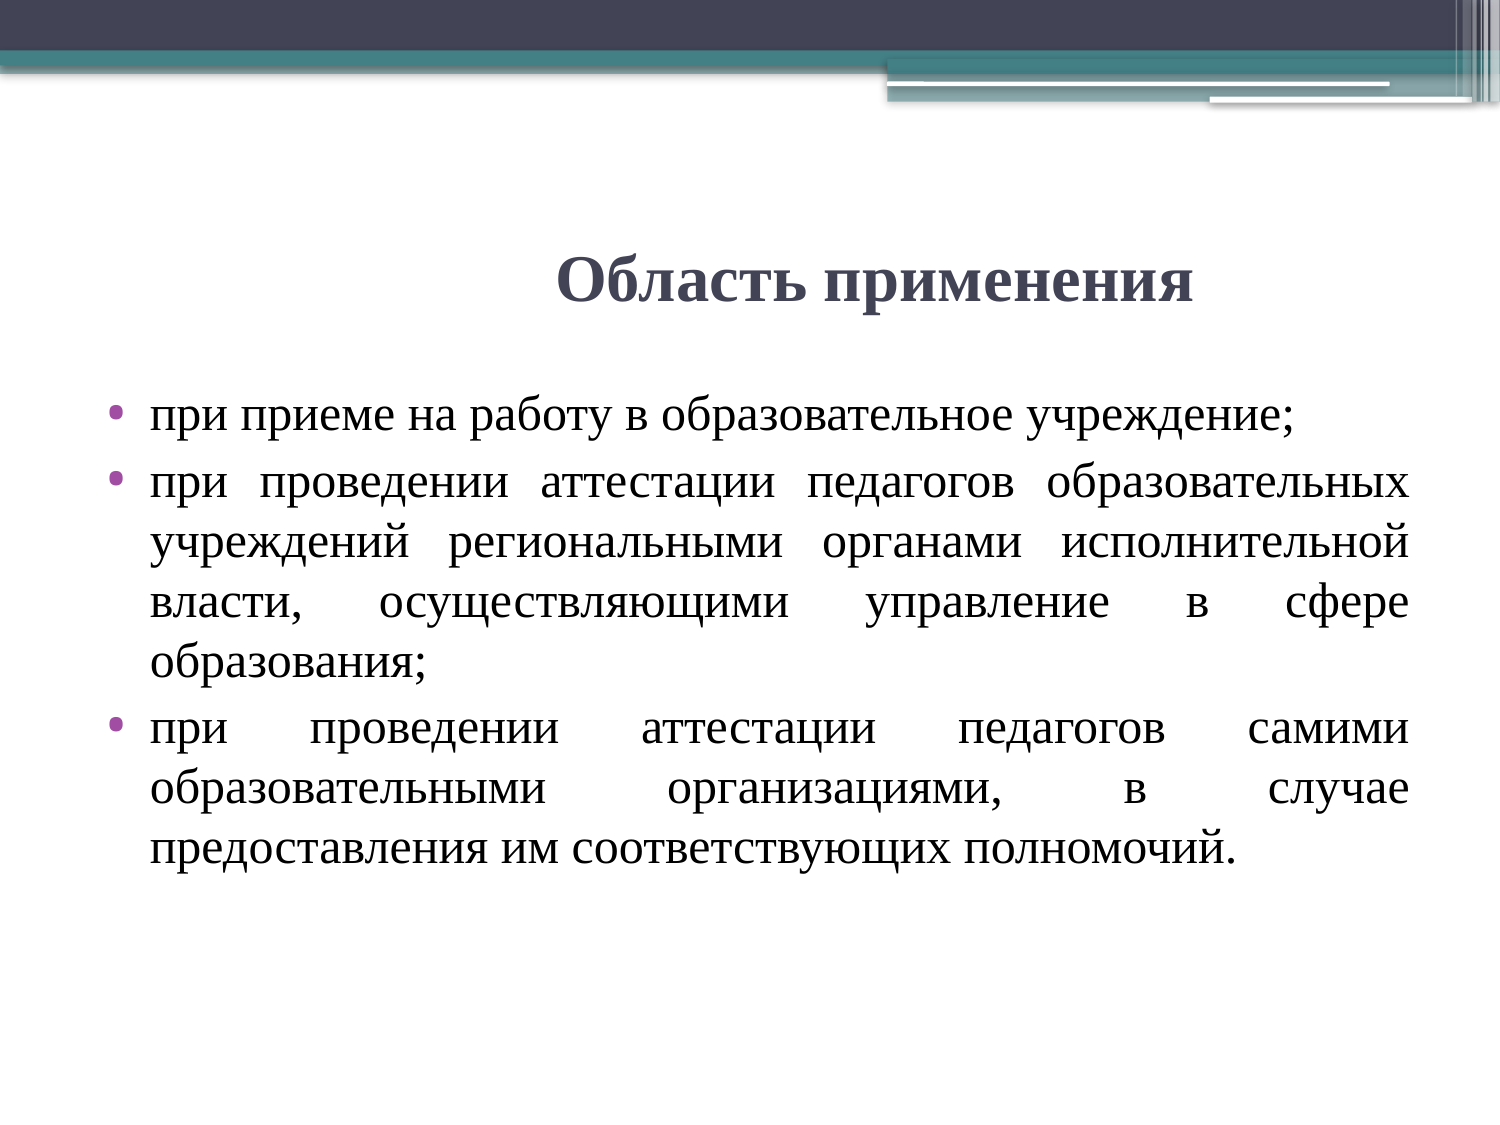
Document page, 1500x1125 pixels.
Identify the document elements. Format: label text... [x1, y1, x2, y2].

list при приеме на работу в образовательное учреждение; при проведении аттестации педагогов образовательных учреждений региональными органами исполнительной власти, осуществляющими управление в сфере образования; при проведении аттестации педагогов самими образовательными организациями, в случае предоставления им соответствующих полномочий. [75, 373, 1425, 1079]
title Область применения [324, 187, 1425, 363]
